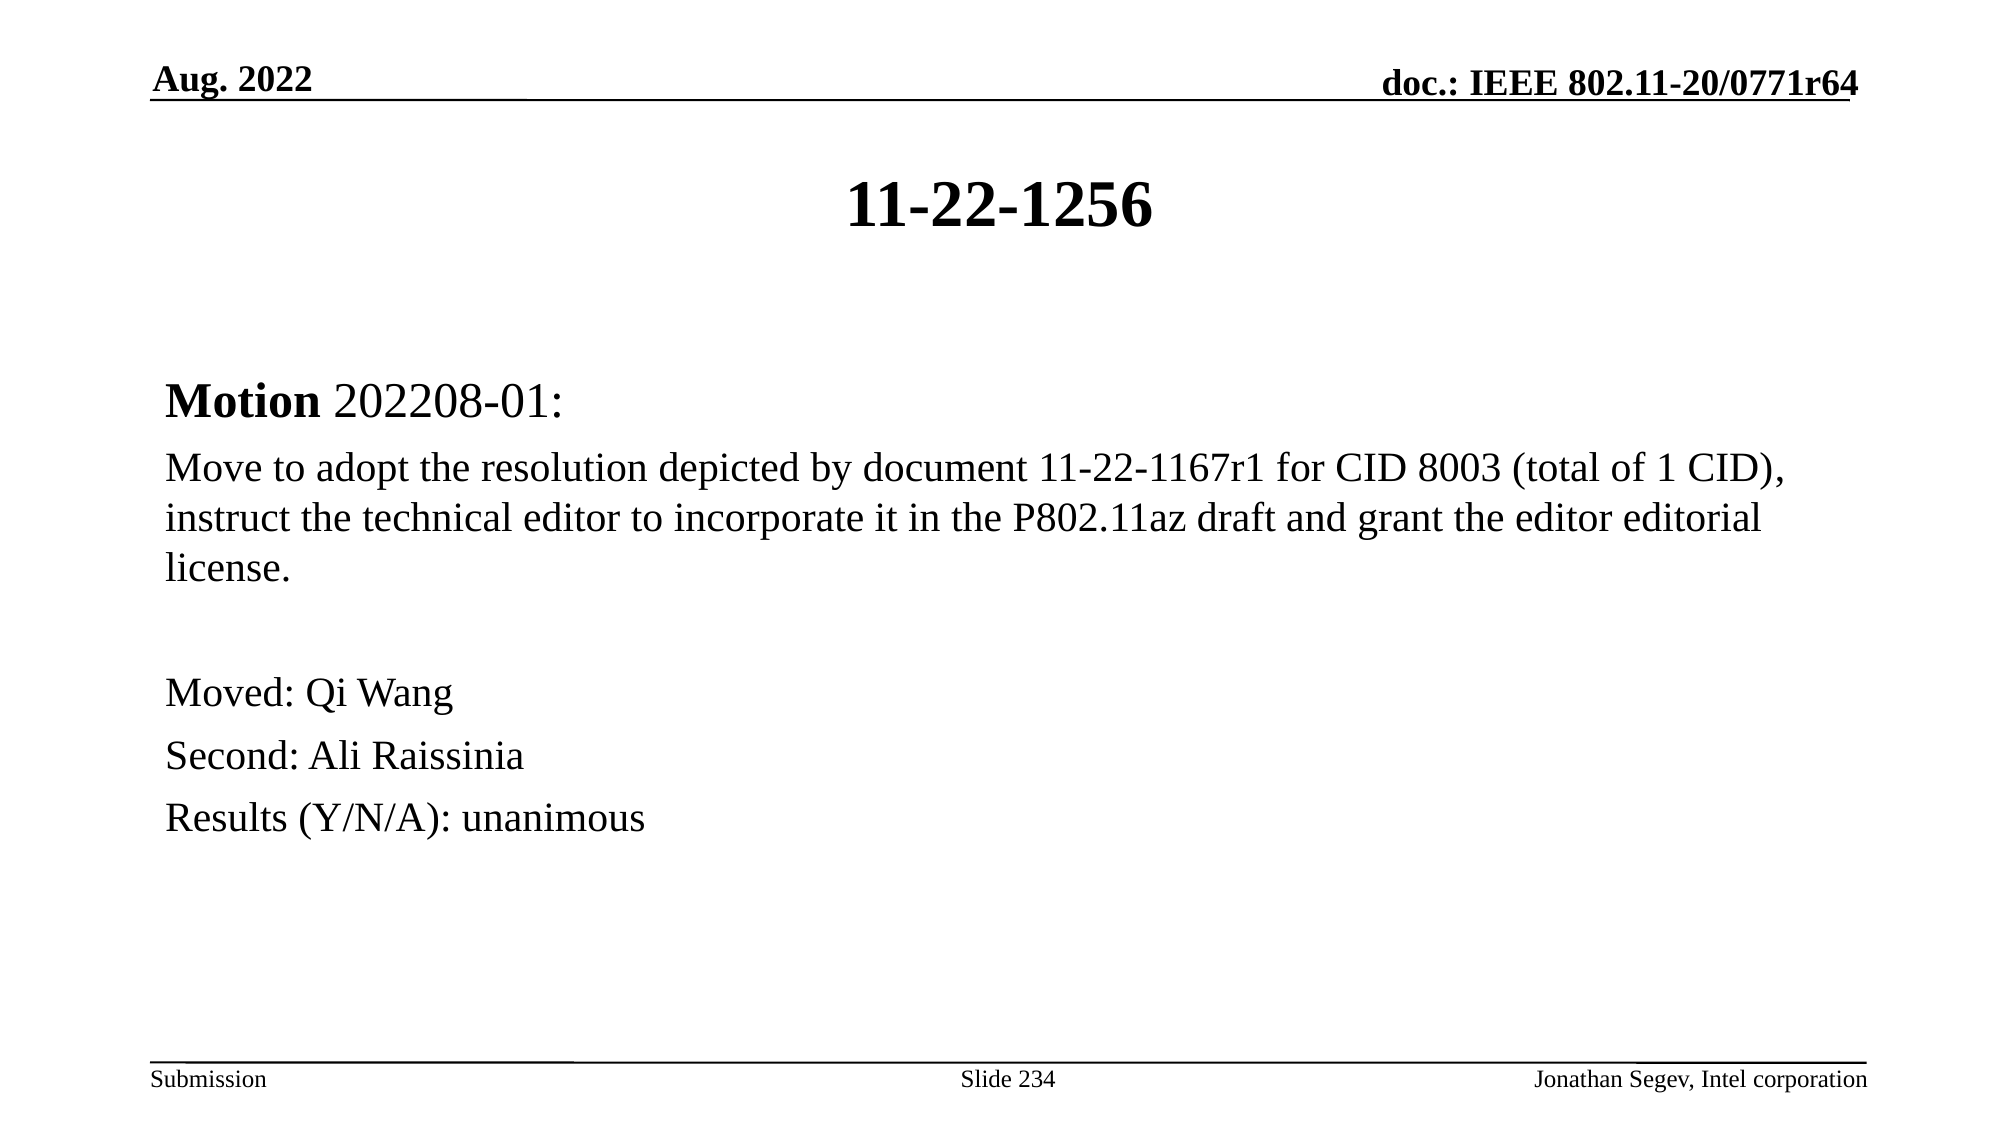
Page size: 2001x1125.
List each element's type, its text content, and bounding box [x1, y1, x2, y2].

list Motion 202208-01: Move to adopt the resolution depicted by document 11-22-1167r1 for CID 8003 (total of 1 CID), instruct the technical editor to incorporate it in the P802.11az draft and grant the editor editorial license. Moved: Qi Wang Second: Ali Raissinia Results (Y/N/A): unanimous [149, 286, 1850, 1000]
footer Jonathan Segev, Intel corporation [1171, 1061, 1869, 1093]
title 11-22-1256 [149, 112, 1850, 286]
slide_number Slide 234 [950, 1061, 1067, 1123]
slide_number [152, 54, 563, 100]
